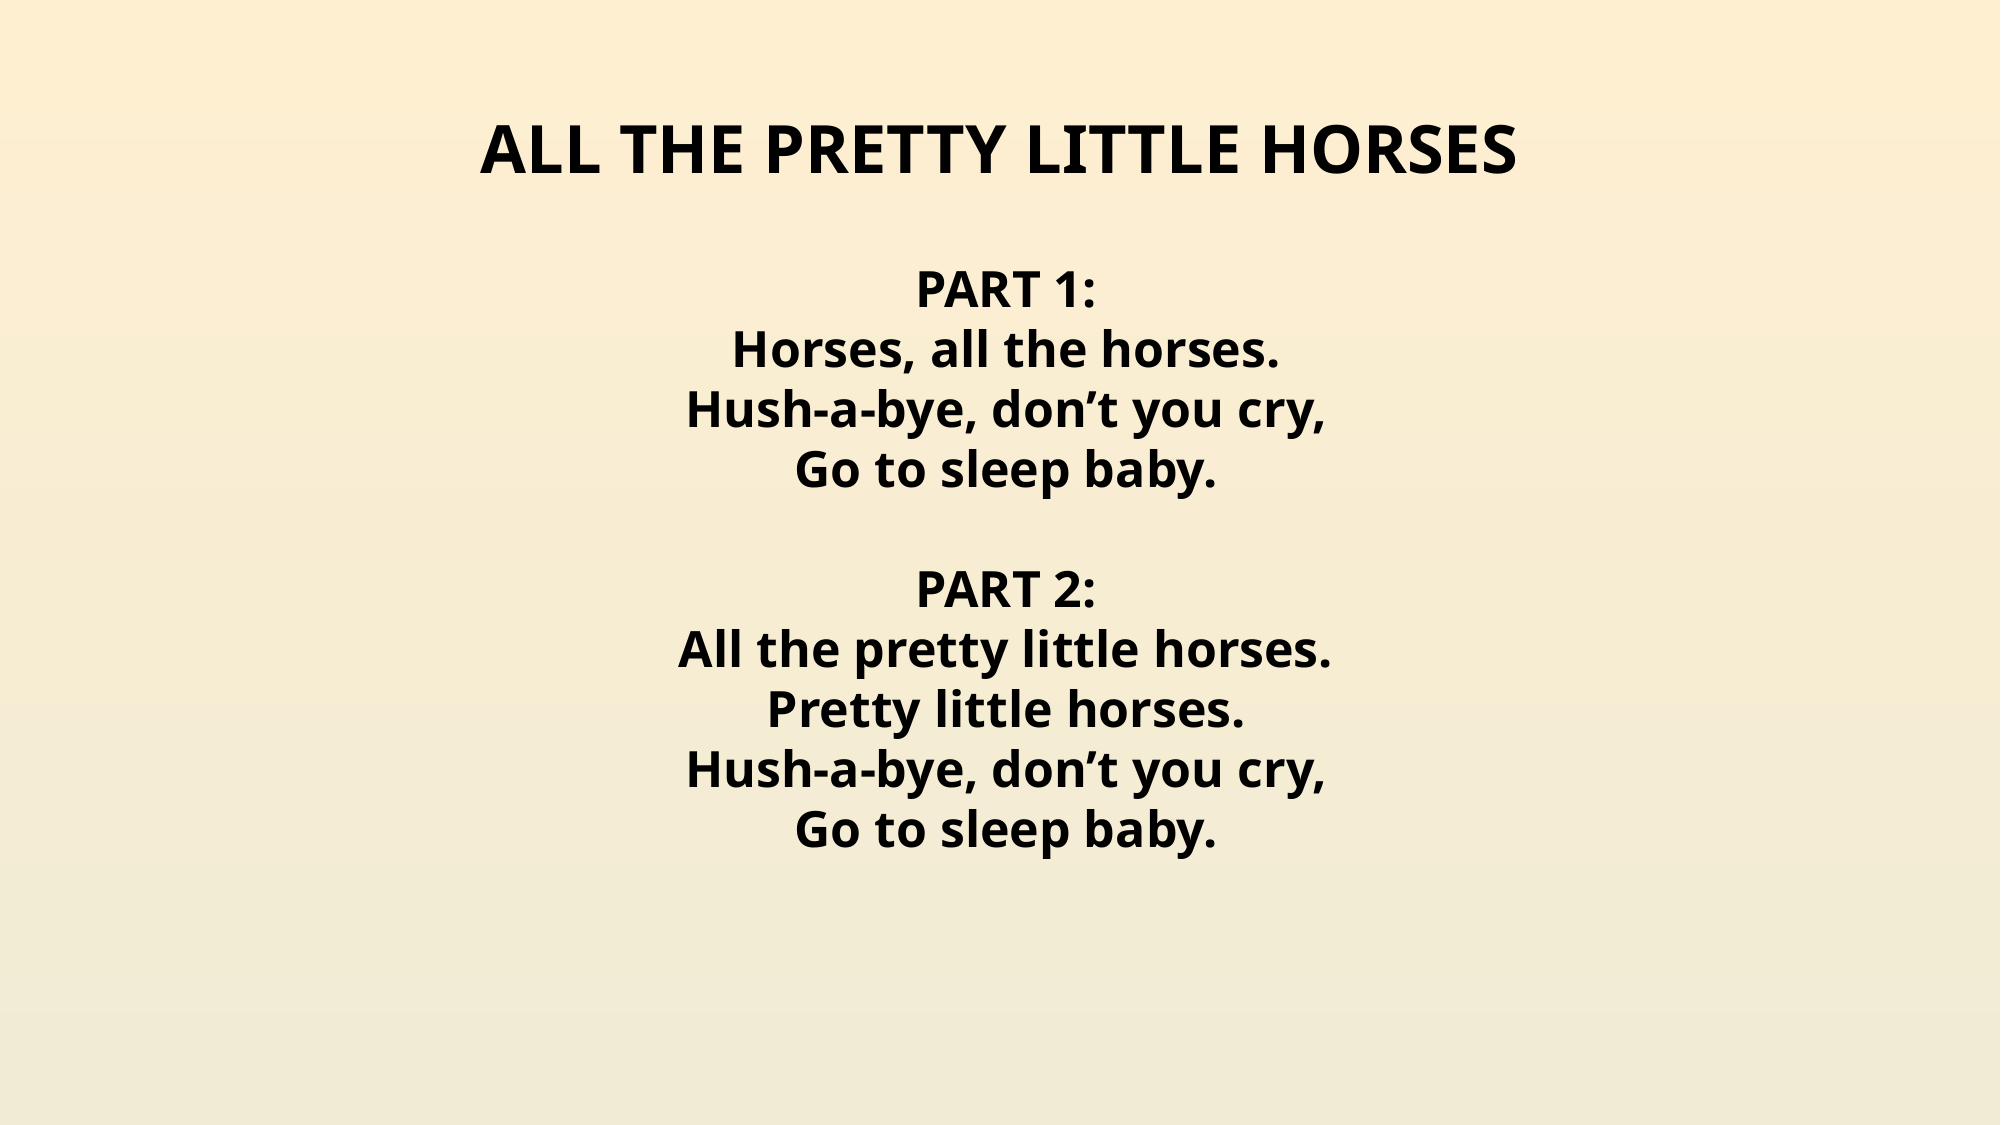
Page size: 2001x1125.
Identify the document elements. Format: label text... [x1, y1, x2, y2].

text_box PART 1: Horses, all the horses. Hush-a-bye, don’t you cry, Go to sleep baby. PART 2: All the pretty little horses. Pretty little horses. Hush-a-bye, don’t you cry, Go to sleep baby. [299, 249, 1713, 925]
text_box ALL THE PRETTY LITTLE HORSES [387, 99, 1613, 195]
